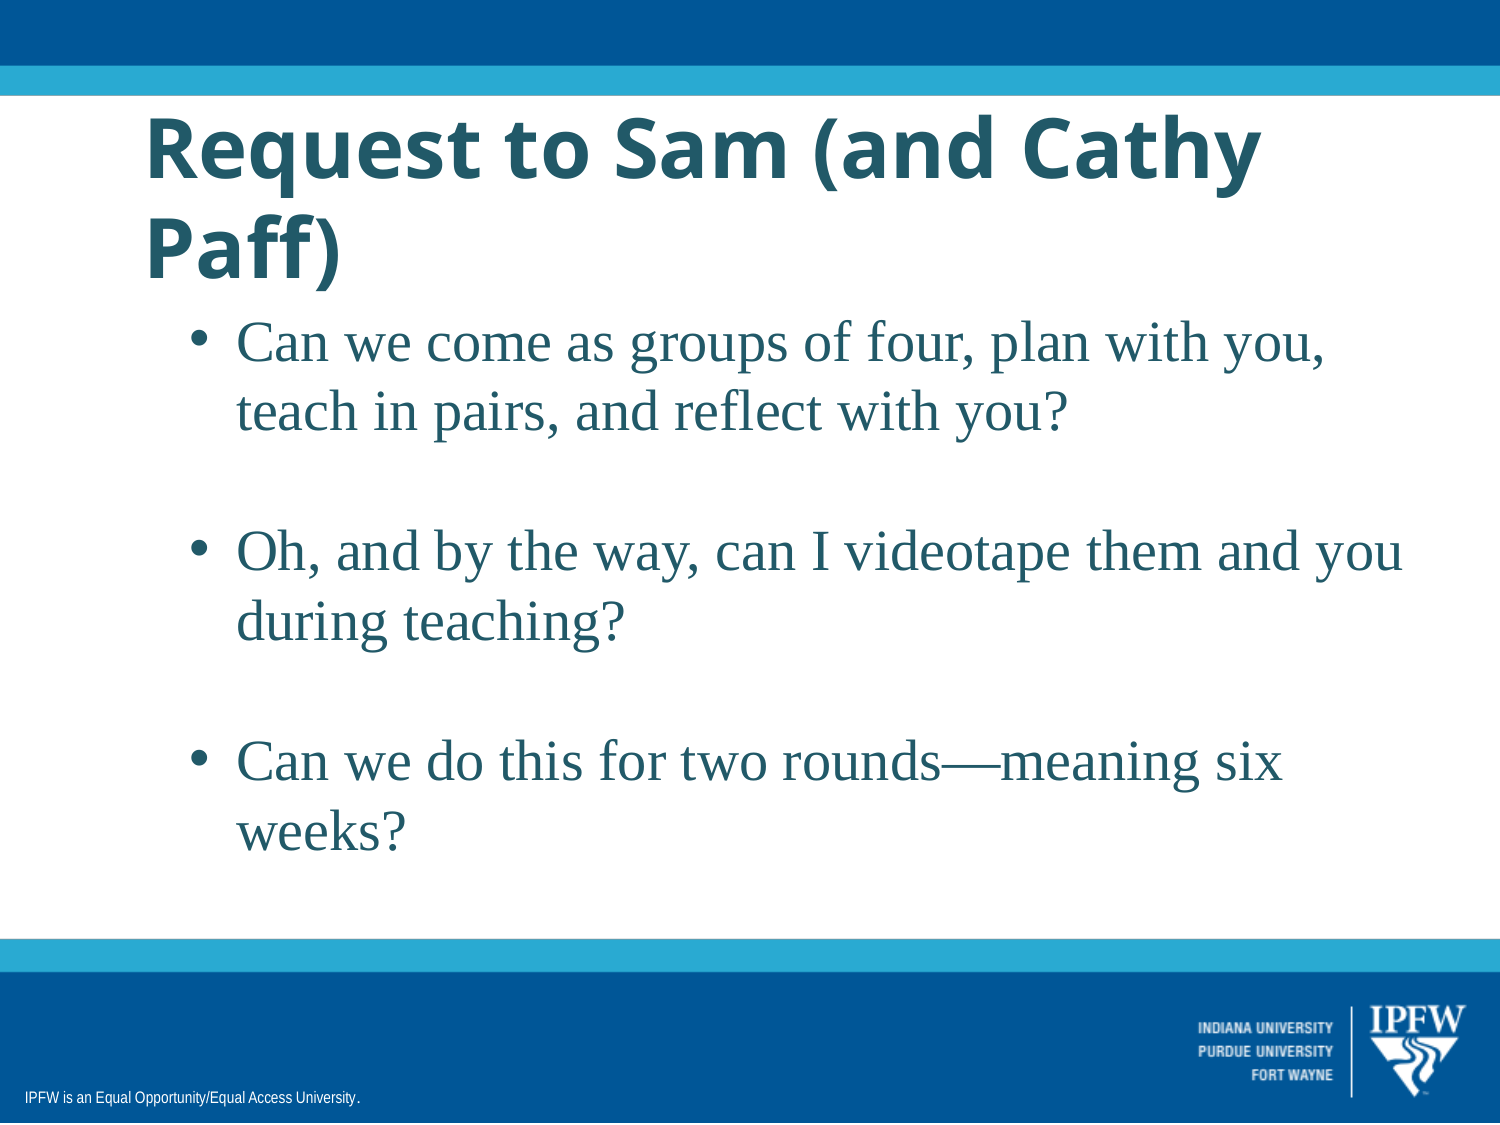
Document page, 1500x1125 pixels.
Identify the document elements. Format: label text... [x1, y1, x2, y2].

text_box Request to Sam (and Cathy Paff) [128, 147, 1479, 244]
text_box Can we come as groups of four, plan with you, teach in pairs, and reflect with you? Oh, and by the way, can I videotape them and you during teaching? Can we do this for two rounds—meaning six weeks? [174, 295, 1434, 940]
